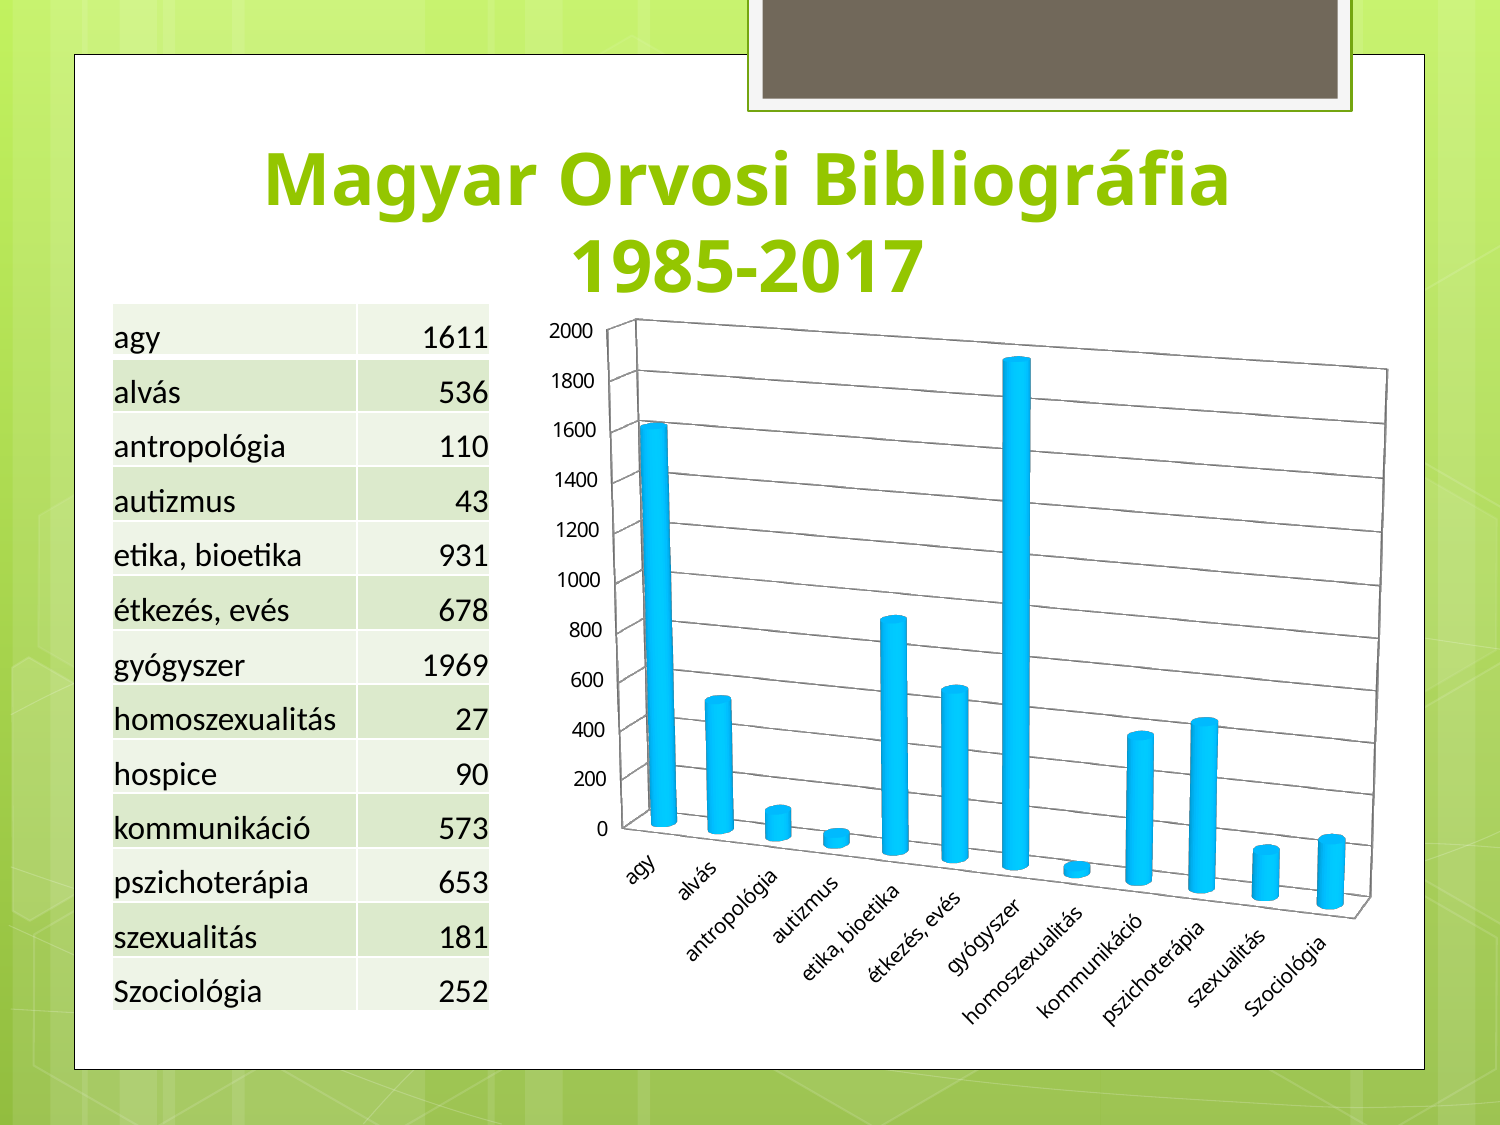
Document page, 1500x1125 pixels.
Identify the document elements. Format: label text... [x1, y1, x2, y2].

table_cell hospice [113, 740, 356, 792]
table_cell 27 [358, 685, 489, 738]
table_cell antropológia [113, 413, 356, 465]
chart [501, 302, 1436, 1048]
table_cell étkezés, evés [113, 576, 356, 629]
table_cell 653 [358, 849, 489, 901]
table_cell 110 [358, 413, 489, 465]
table_cell 678 [358, 576, 489, 629]
table_cell alvás [113, 360, 356, 411]
table_cell 43 [358, 467, 489, 520]
table_cell etika, bioetika [113, 522, 356, 574]
table_cell pszichoterápia [113, 849, 356, 901]
table_cell Szociológia [113, 958, 356, 1010]
table_cell 1969 [358, 631, 489, 683]
title Magyar Orvosi Bibliográfia 1985-2017 [171, 125, 1324, 315]
table_cell 90 [358, 740, 489, 792]
table_cell kommunikáció [113, 794, 356, 847]
table_header 1611 [358, 304, 489, 354]
table_header agy [113, 304, 356, 354]
table_cell gyógyszer [113, 631, 356, 683]
table_cell 252 [358, 958, 489, 1010]
table_cell homoszexualitás [113, 685, 356, 738]
table_cell 536 [358, 360, 489, 411]
table_cell 573 [358, 794, 489, 847]
table_cell 931 [358, 522, 489, 574]
table_cell autizmus [113, 467, 356, 520]
table_cell 181 [358, 903, 489, 956]
table_cell szexualitás [113, 903, 356, 956]
